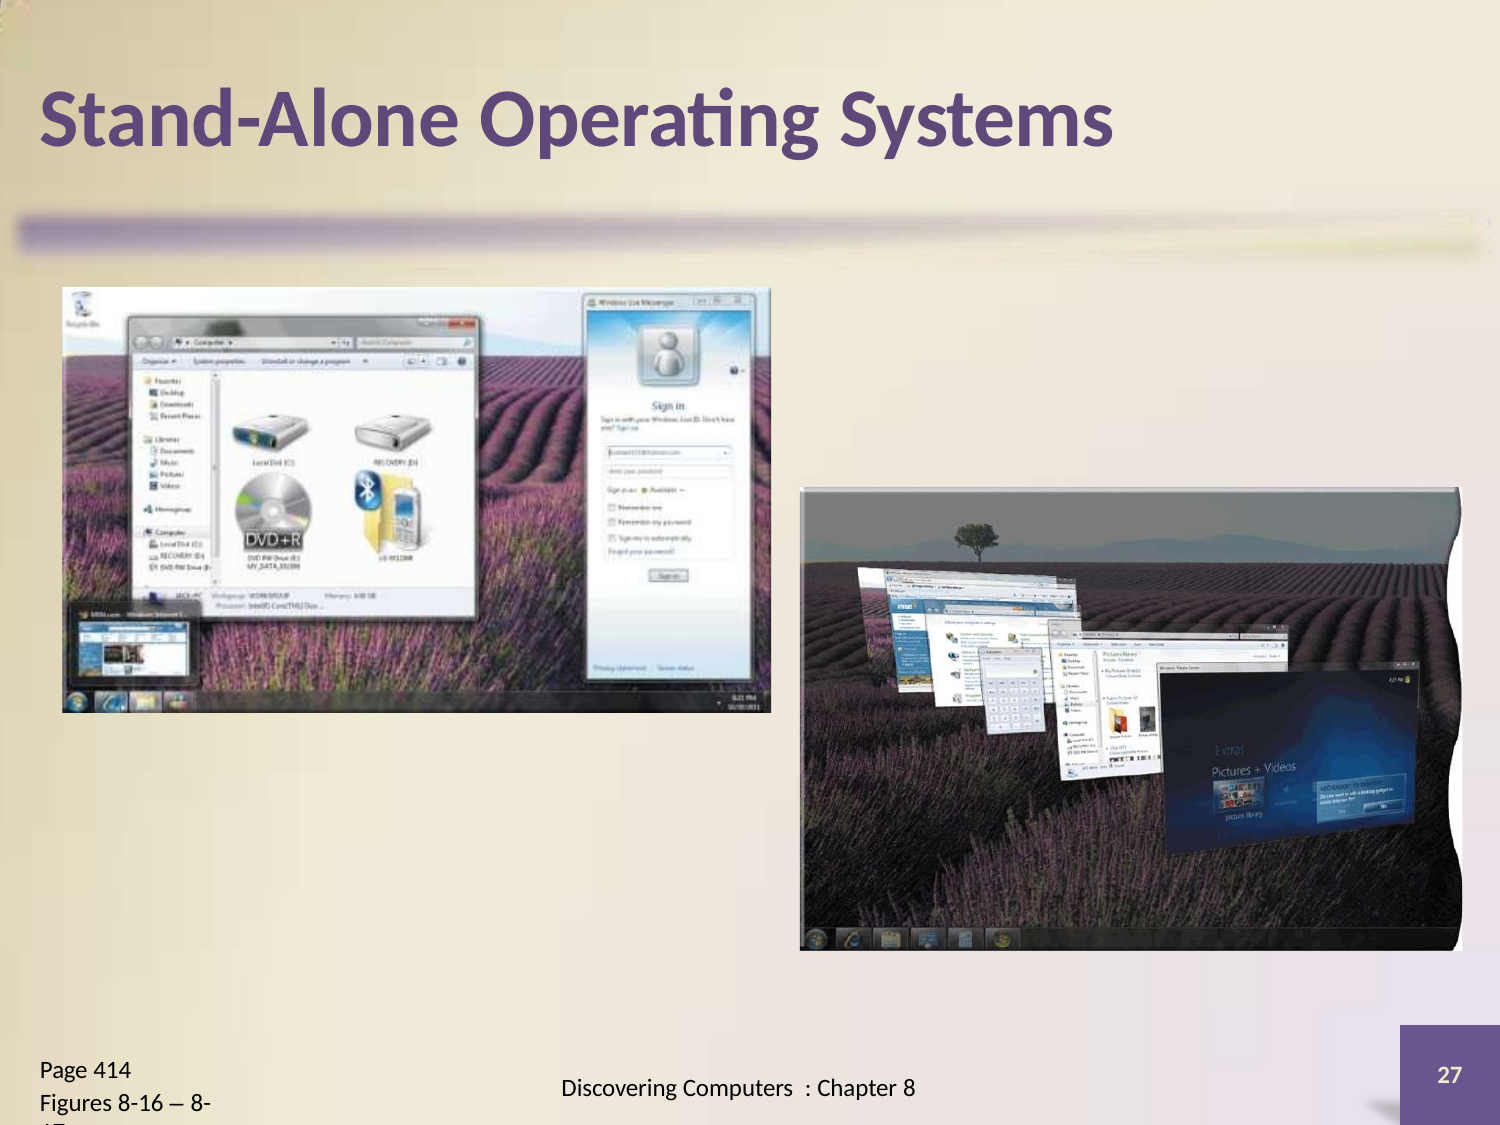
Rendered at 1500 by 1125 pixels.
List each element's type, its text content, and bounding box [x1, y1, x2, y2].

text_box Page 414 Figures 8-16 – 8-17 [37, 1048, 236, 1125]
text_box 27 [1435, 1056, 1465, 1089]
title Stand-Alone Operating Systems [37, 61, 1131, 252]
text_box [62, 287, 772, 713]
text_box Discovering Computers : Chapter 8 [559, 1069, 966, 1102]
text_box [799, 487, 1463, 951]
picture [0, 0, 1500, 1125]
